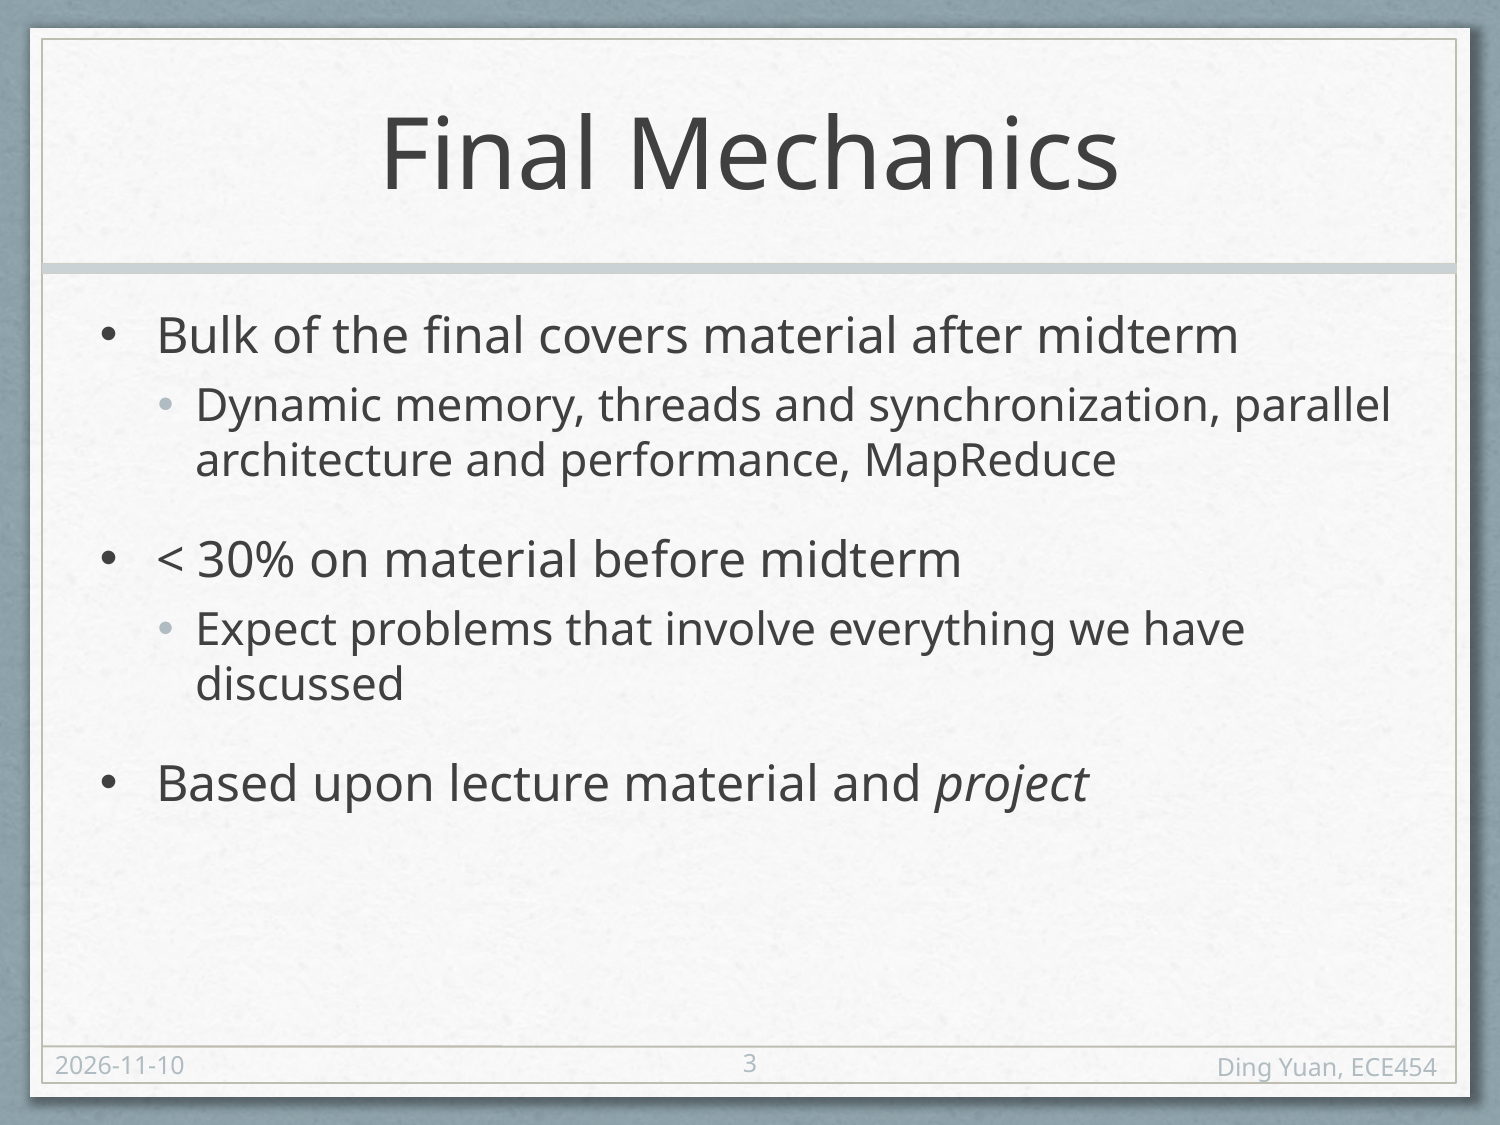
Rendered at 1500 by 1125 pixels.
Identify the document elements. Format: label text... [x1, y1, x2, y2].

picture [30, 28, 1470, 1097]
title Final Mechanics [147, 40, 1353, 260]
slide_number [39, 1045, 390, 1088]
list Bulk of the final covers material after midterm Dynamic memory, threads and synchronization, parallel architecture and performance, MapReduce < 30% on material before midterm Expect problems that involve everything we have discussed Based upon lecture material and project [84, 296, 1415, 995]
footer Ding Yuan, ECE454 [977, 1045, 1453, 1088]
slide_number 3 [687, 1042, 813, 1088]
